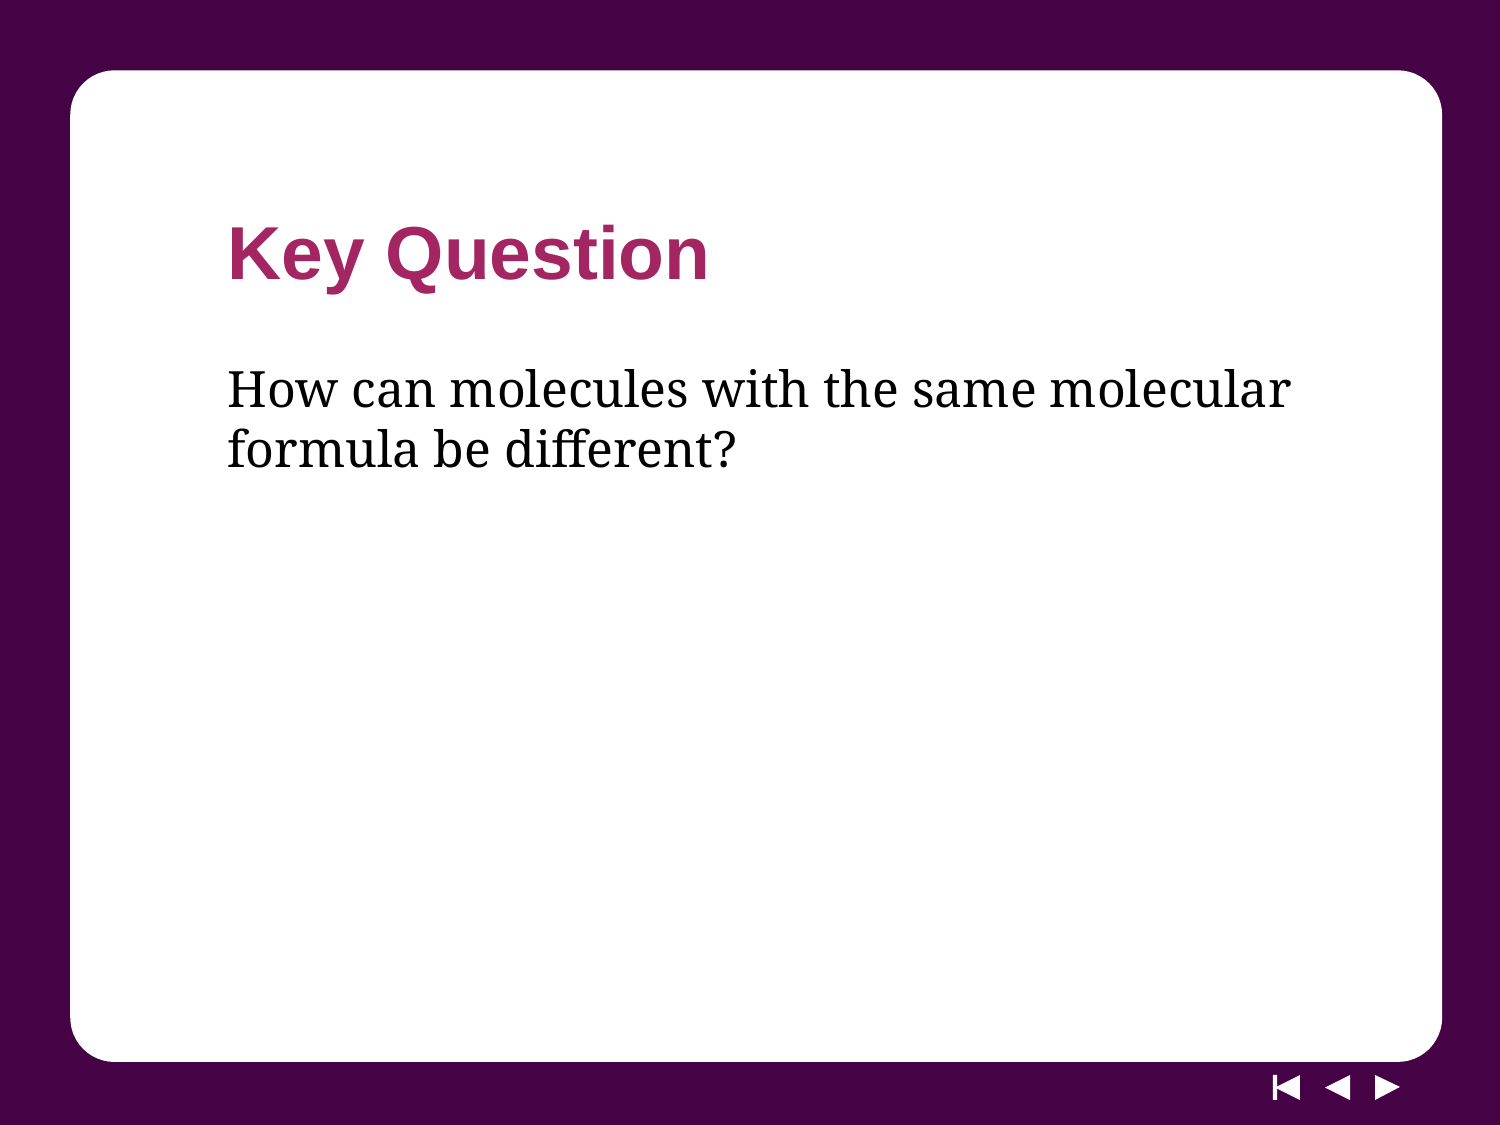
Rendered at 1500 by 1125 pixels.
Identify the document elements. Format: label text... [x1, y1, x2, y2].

title Key Question [212, 174, 1425, 325]
list How can molecules with the same molecular formula be different? [212, 350, 1388, 988]
